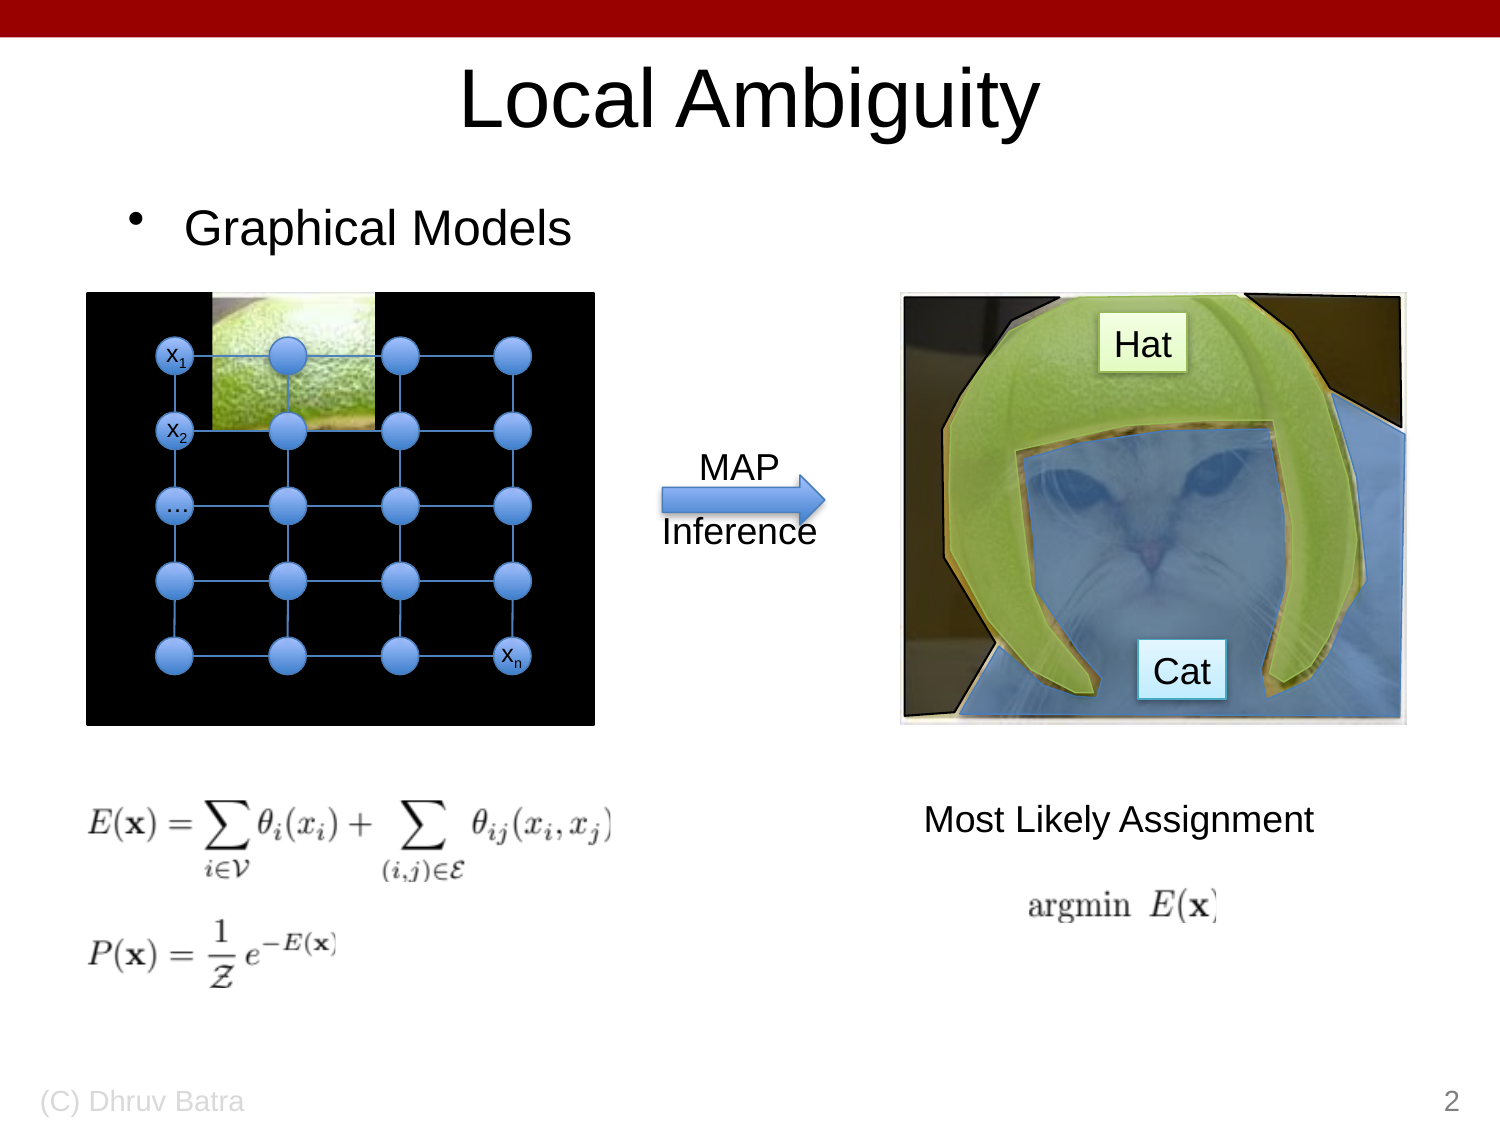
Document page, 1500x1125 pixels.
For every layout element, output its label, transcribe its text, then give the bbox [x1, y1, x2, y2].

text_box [899, 292, 1407, 725]
picture [87, 292, 595, 725]
list Graphical Models [112, 187, 1388, 1051]
picture [1028, 887, 1217, 924]
slide_number 2 [1162, 1049, 1476, 1125]
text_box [87, 799, 611, 988]
text_box Most Likely Assignment [908, 787, 1330, 893]
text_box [149, 330, 539, 677]
text_box MAP Inference [646, 435, 833, 560]
text_box [661, 474, 826, 526]
footer (C) Dhruv Batra [24, 1049, 501, 1125]
title Local Ambiguity [112, 37, 1388, 151]
